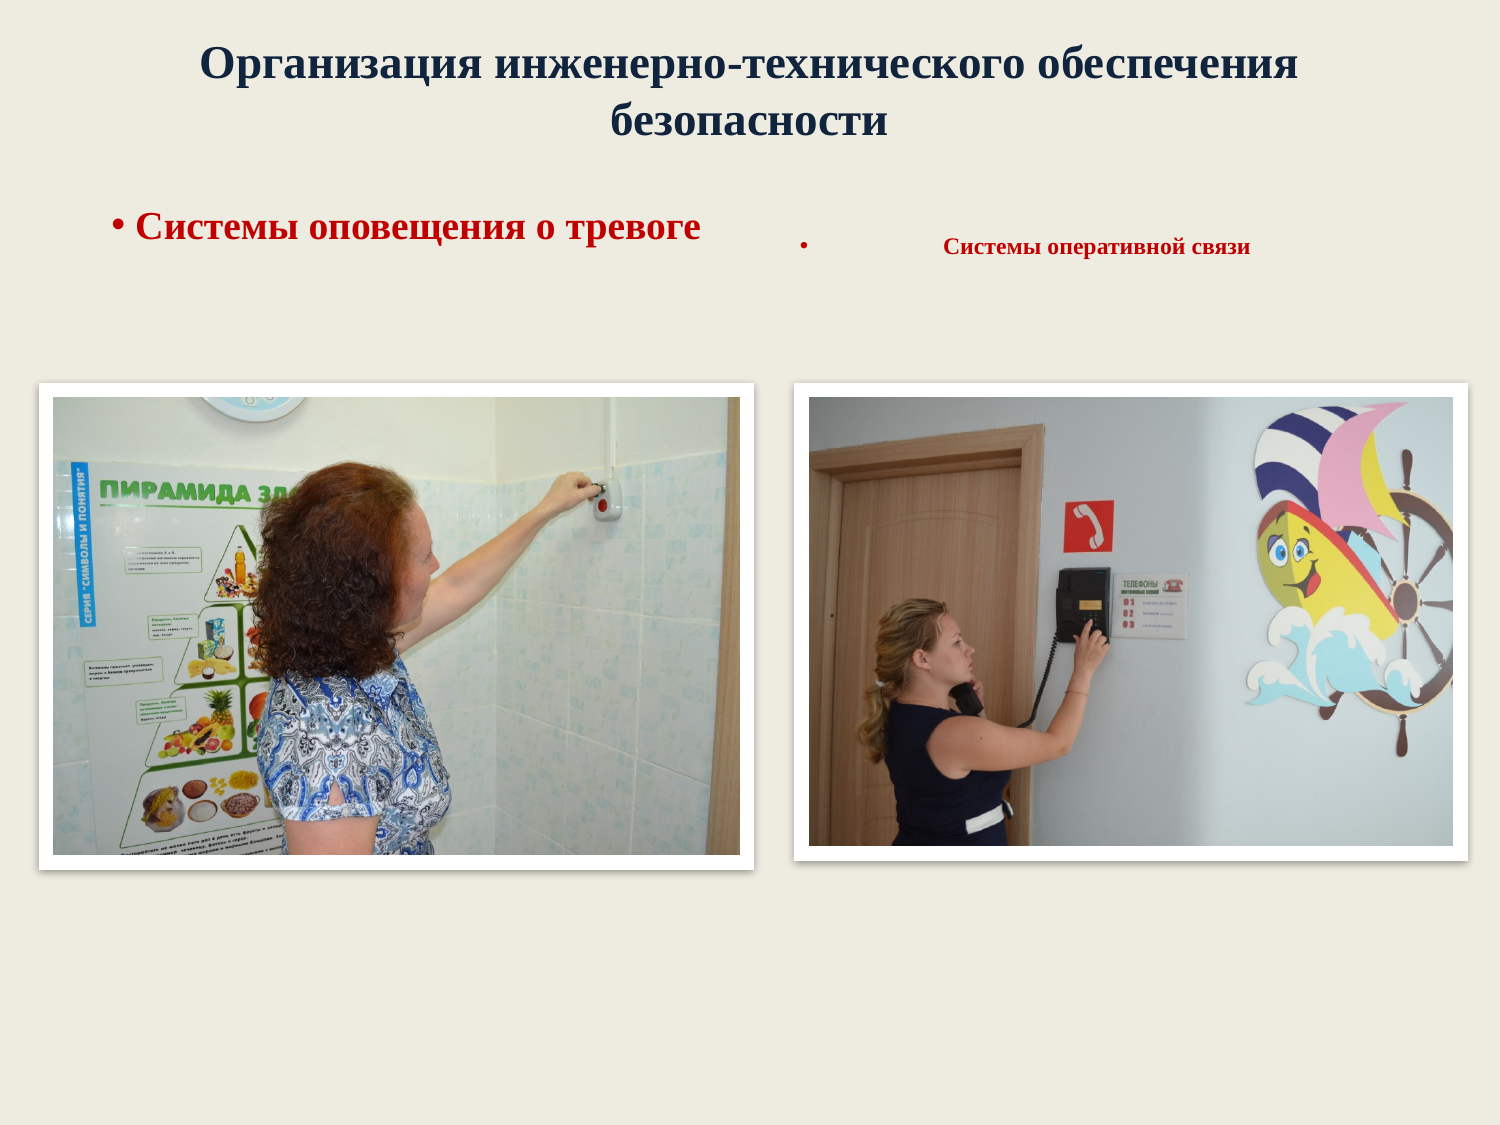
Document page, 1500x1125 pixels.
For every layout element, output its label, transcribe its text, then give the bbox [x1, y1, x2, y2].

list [808, 396, 1454, 847]
list Системы оперативной связи [761, 199, 1425, 270]
list Системы оповещения о тревоге [75, 210, 738, 282]
title Организация инженерно-технического обеспечения безопасности [75, 23, 1425, 153]
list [52, 396, 741, 856]
